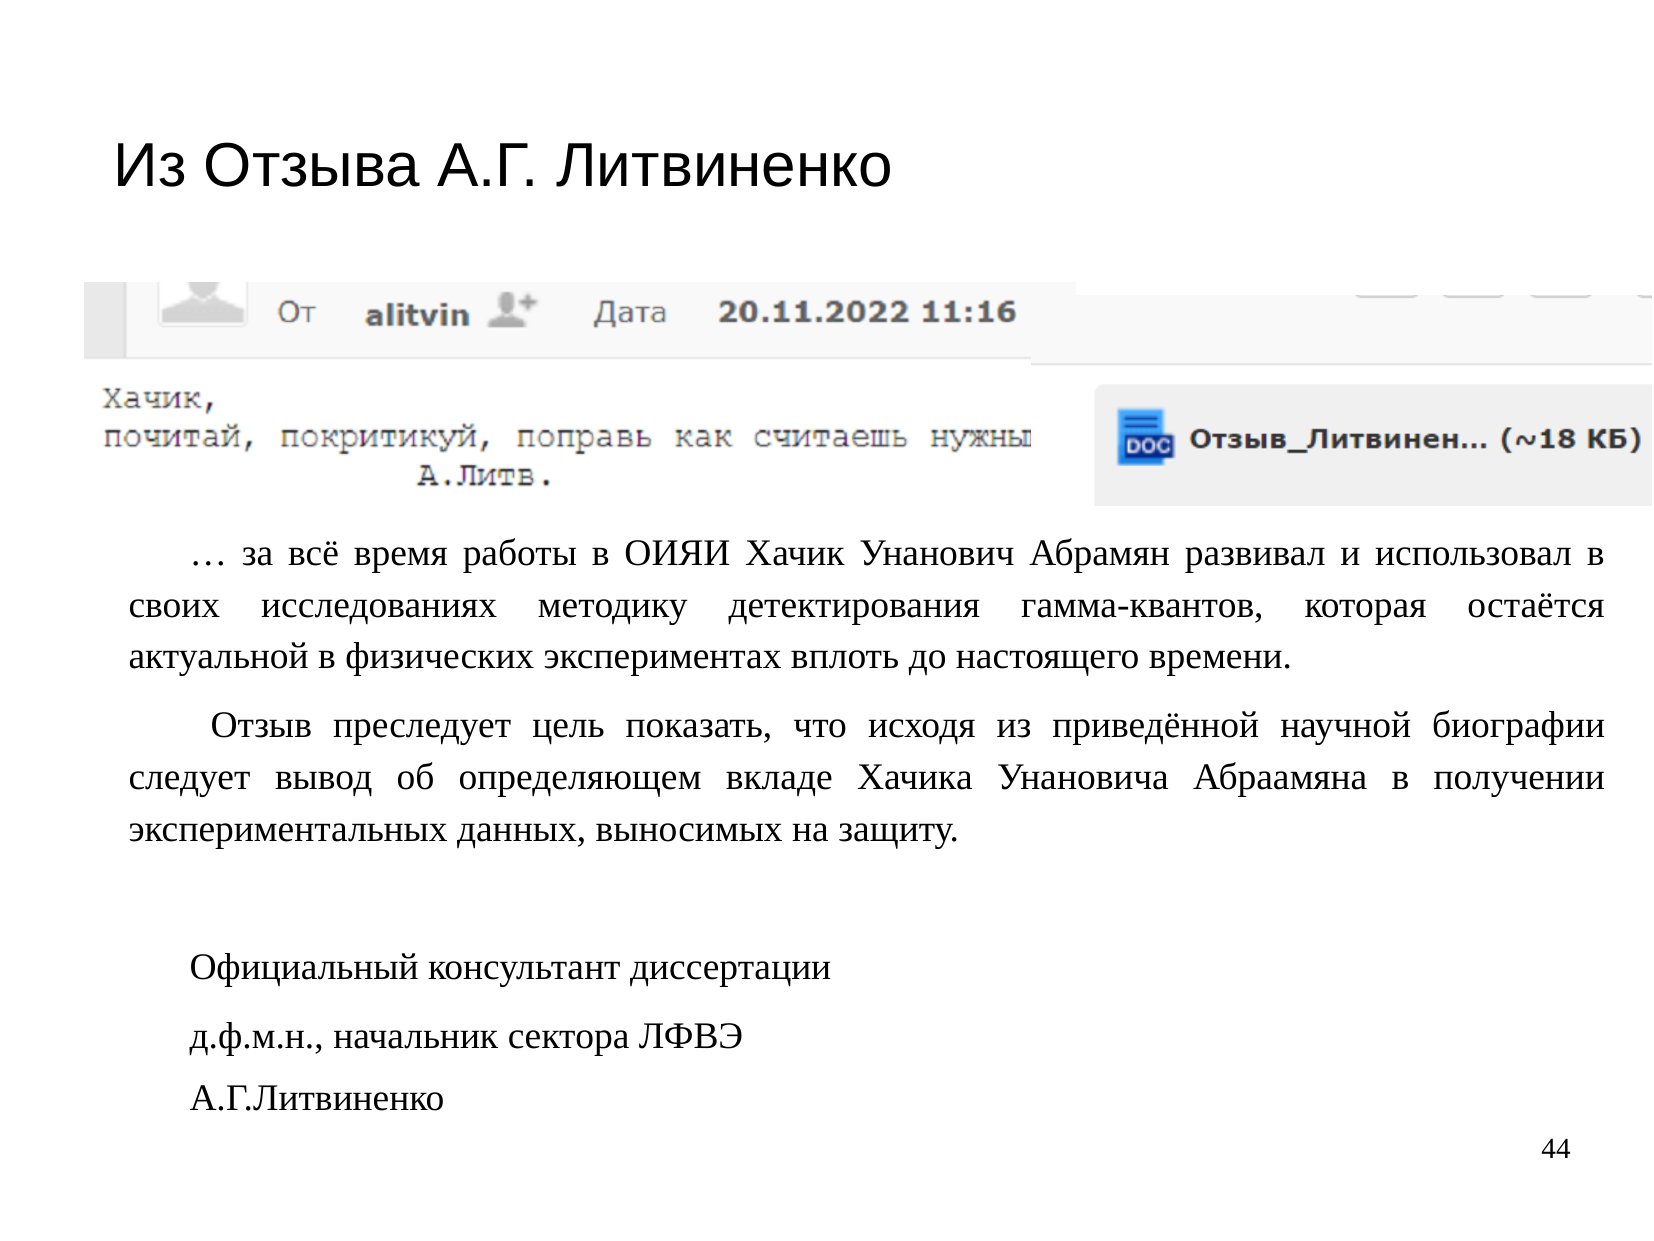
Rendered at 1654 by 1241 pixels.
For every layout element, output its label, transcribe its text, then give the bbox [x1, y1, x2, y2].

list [84, 282, 1077, 513]
text_box … за всё время работы в ОИЯИ Хачик Унанович Абрамян развивал и использовал в своих исследованиях методику детектирования гамма-квантов, которая остаётся актуальной в физических экспериментах вплоть до настоящего времени. Отзыв преследует цель показать, что исходя из приведённой научной биографии следует вывод об определяющем вкладе Хачика Унановича Абраамяна в получении экспериментальных данных, выносимых на защиту. Официальный консультант диссертации д.ф.м.н., начальник сектора ЛФВЭ А.Г.Литвиненко [113, 513, 1621, 1126]
picture [1031, 295, 1652, 506]
slide_number 44 [1185, 1129, 1571, 1216]
title Из Отзыва А.Г. Литвиненко [113, 76, 1540, 257]
